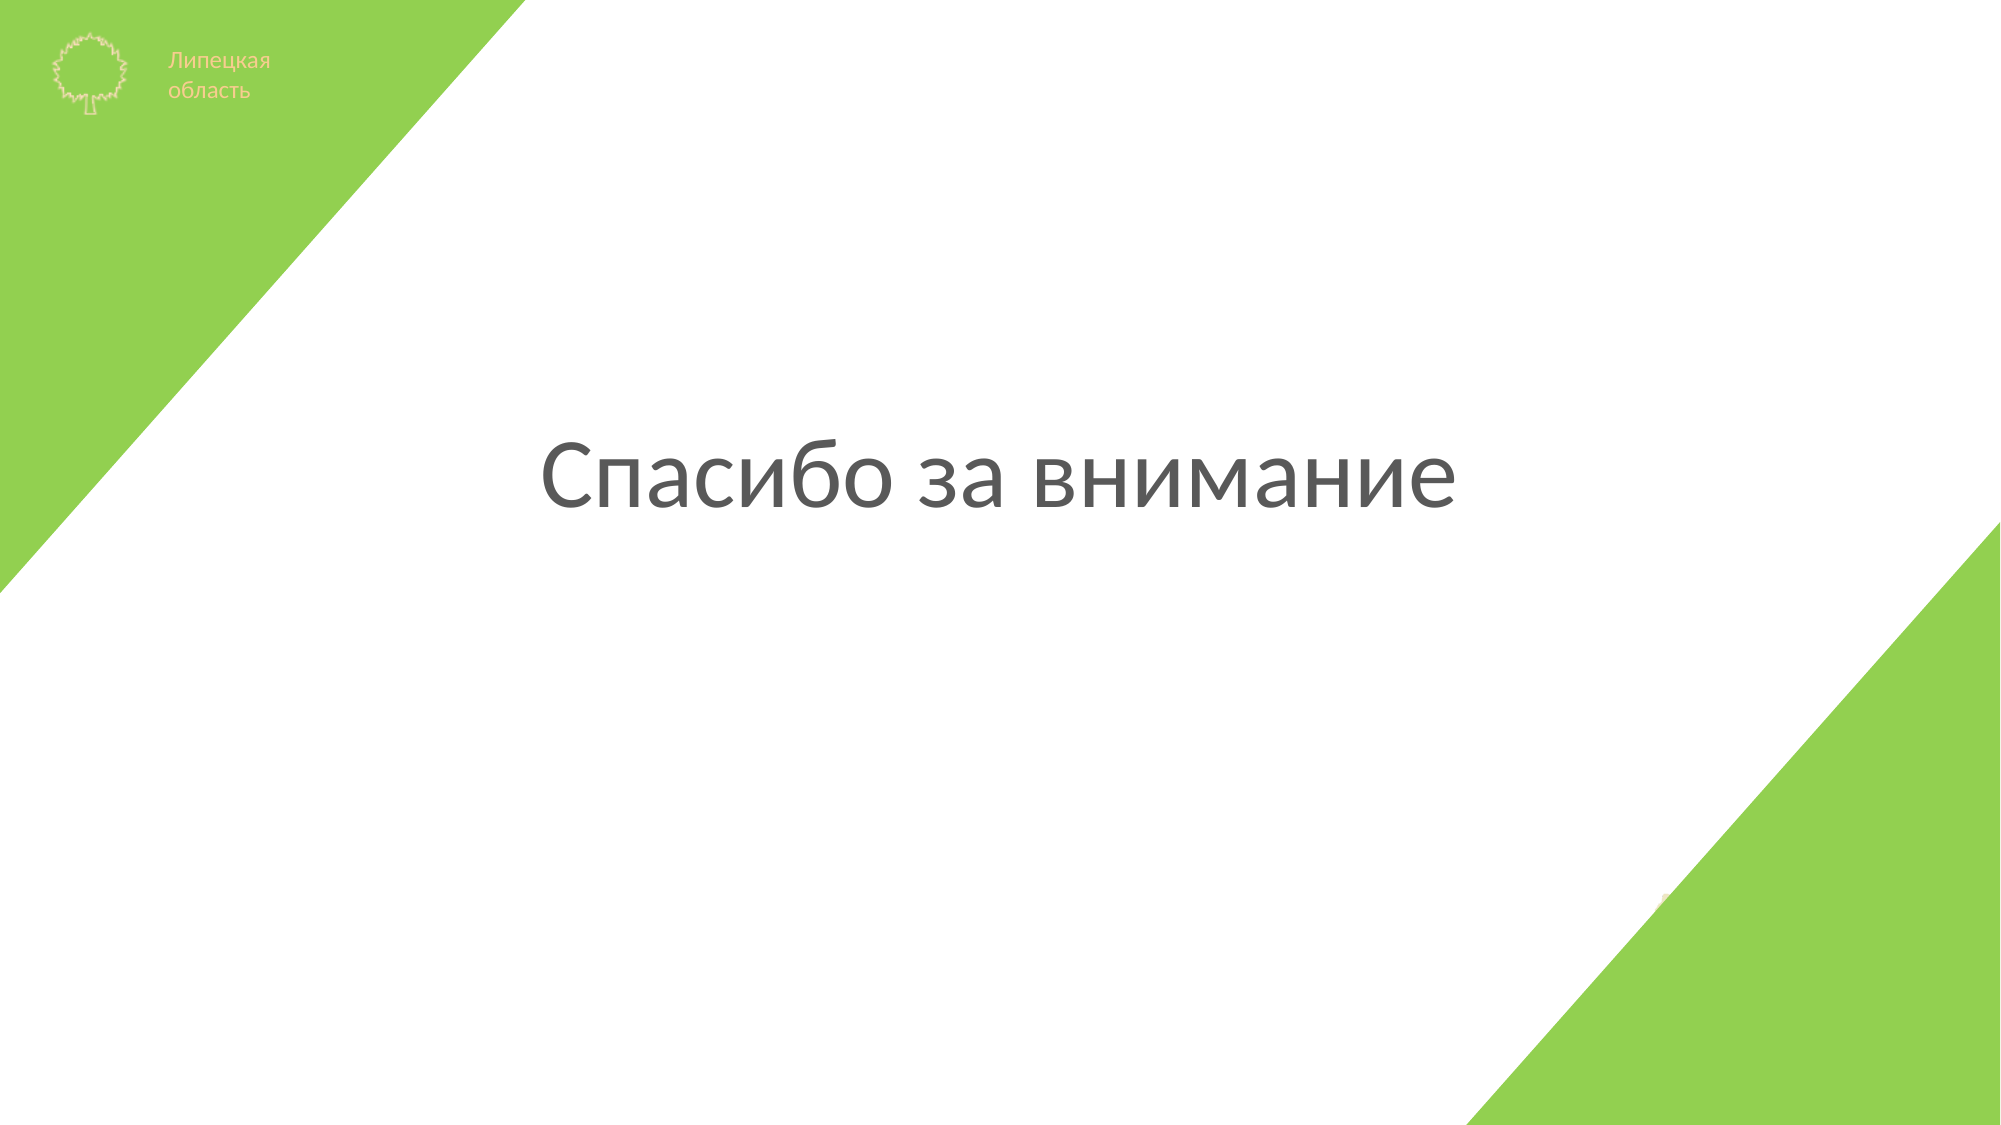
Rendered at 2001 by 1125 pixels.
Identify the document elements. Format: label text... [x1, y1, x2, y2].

picture [1641, 804, 1749, 926]
text_box Спасибо за внимание [525, 399, 1475, 535]
